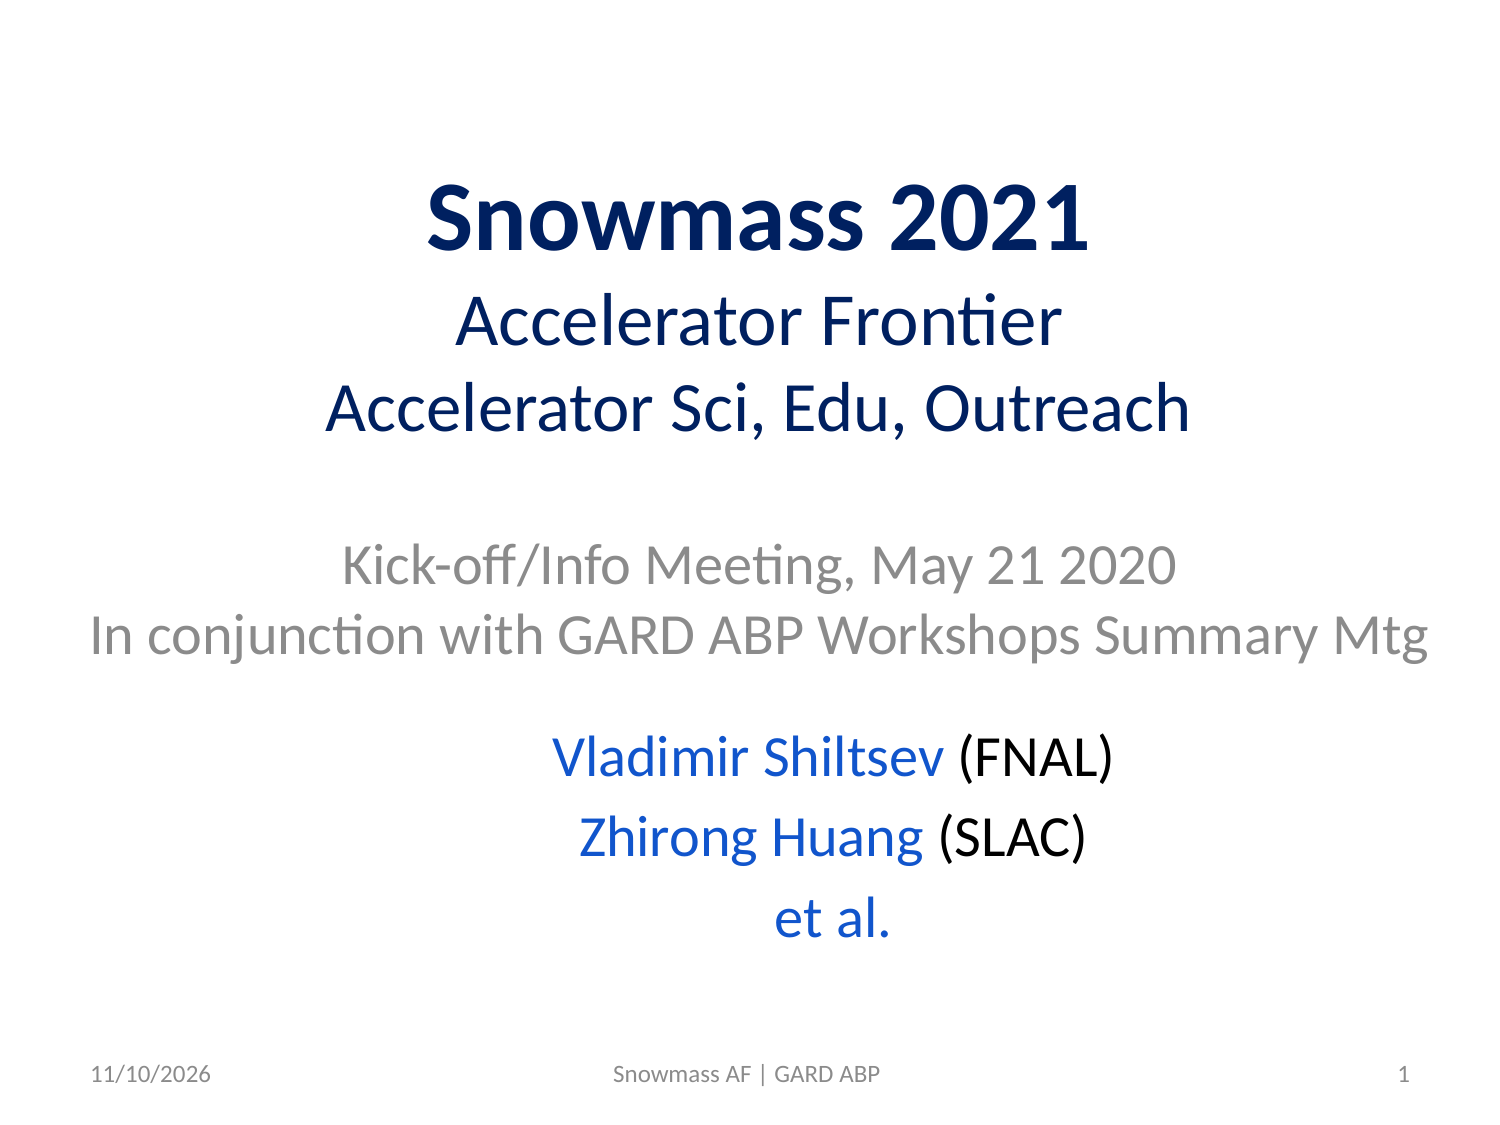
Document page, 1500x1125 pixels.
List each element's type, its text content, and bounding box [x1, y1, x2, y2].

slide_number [75, 1042, 425, 1103]
subtitle Kick-off/Info Meeting, May 21 2020 In conjunction with GARD ABP Workshops Summary Mtg [60, 511, 1459, 642]
text_box Vladimir Shiltsev (FNAL) Zhirong Huang (SLAC) et al. [427, 692, 1174, 950]
title Snowmass 2021 Accelerator Frontier Accelerator Sci, Edu, Outreach [60, 144, 1459, 461]
footer Snowmass AF | GARD ABP [512, 1042, 988, 1103]
slide_number 1 [1074, 1042, 1425, 1103]
